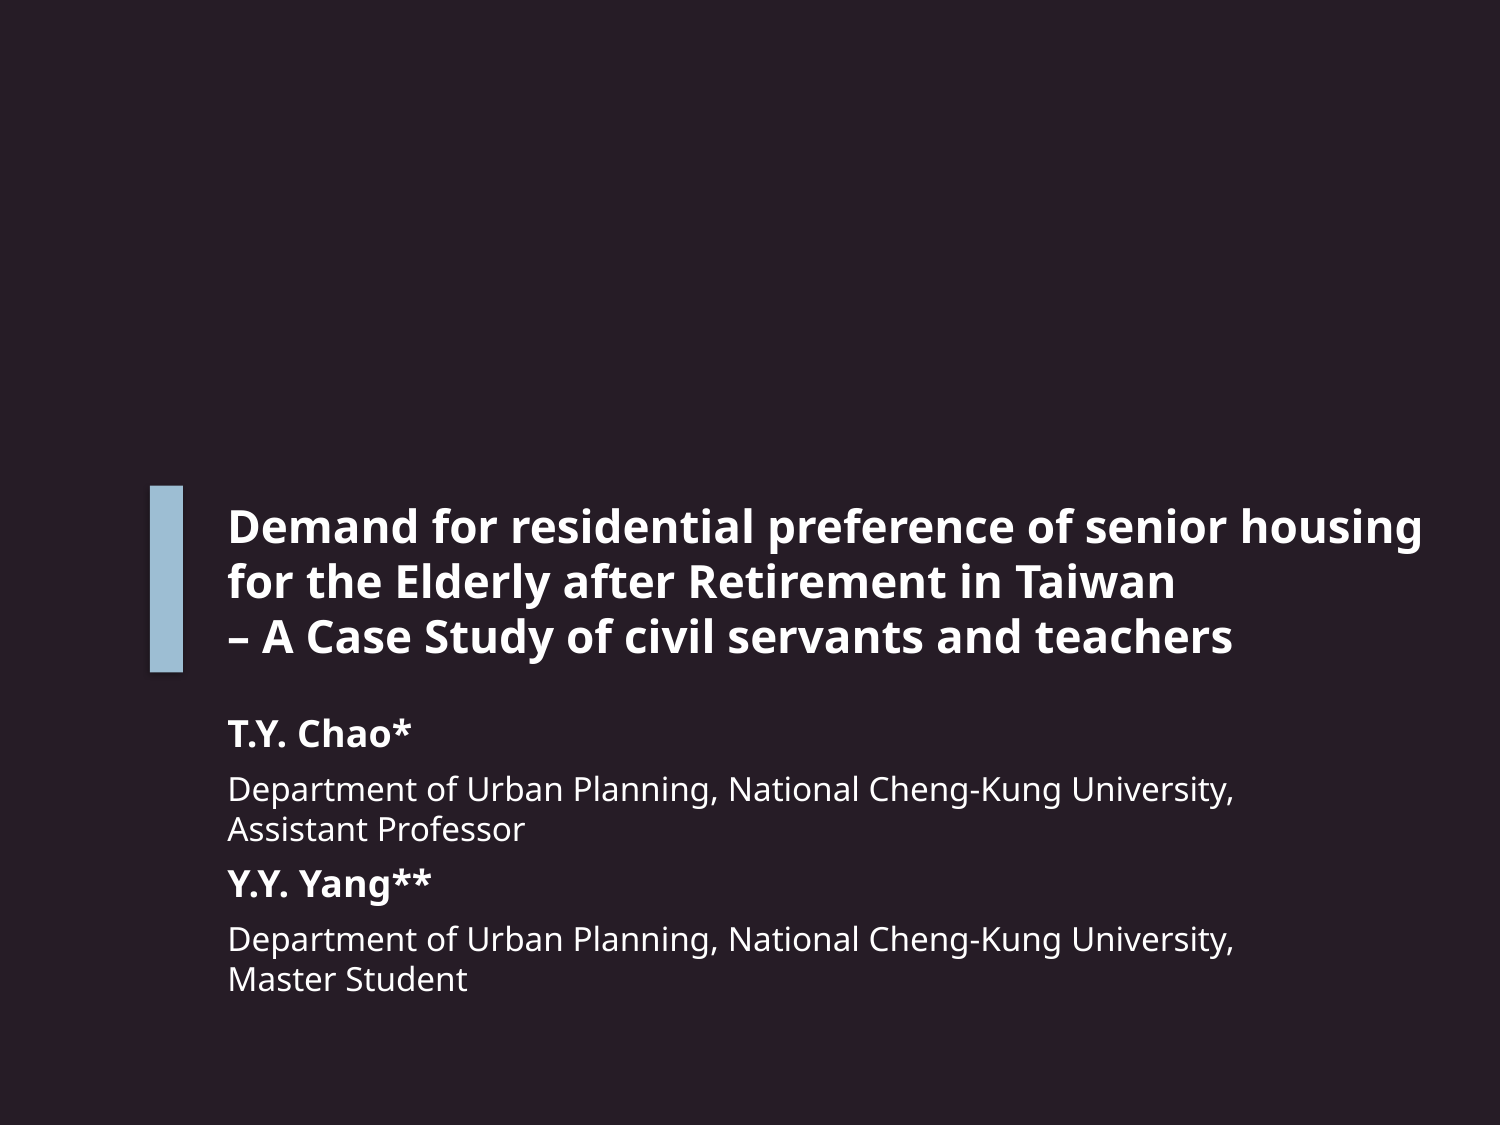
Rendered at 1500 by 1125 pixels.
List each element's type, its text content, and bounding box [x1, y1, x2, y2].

title Demand for residential preference of senior housing for the Elderly after Retirement in Taiwan – A Case Study of civil servants and teachers [212, 467, 1500, 692]
list T.Y. Chao* Department of Urban Planning, National Cheng-Kung University, Assistant Professor Y.Y. Yang** Department of Urban Planning, National Cheng-Kung University, Master Student [212, 674, 1282, 1034]
